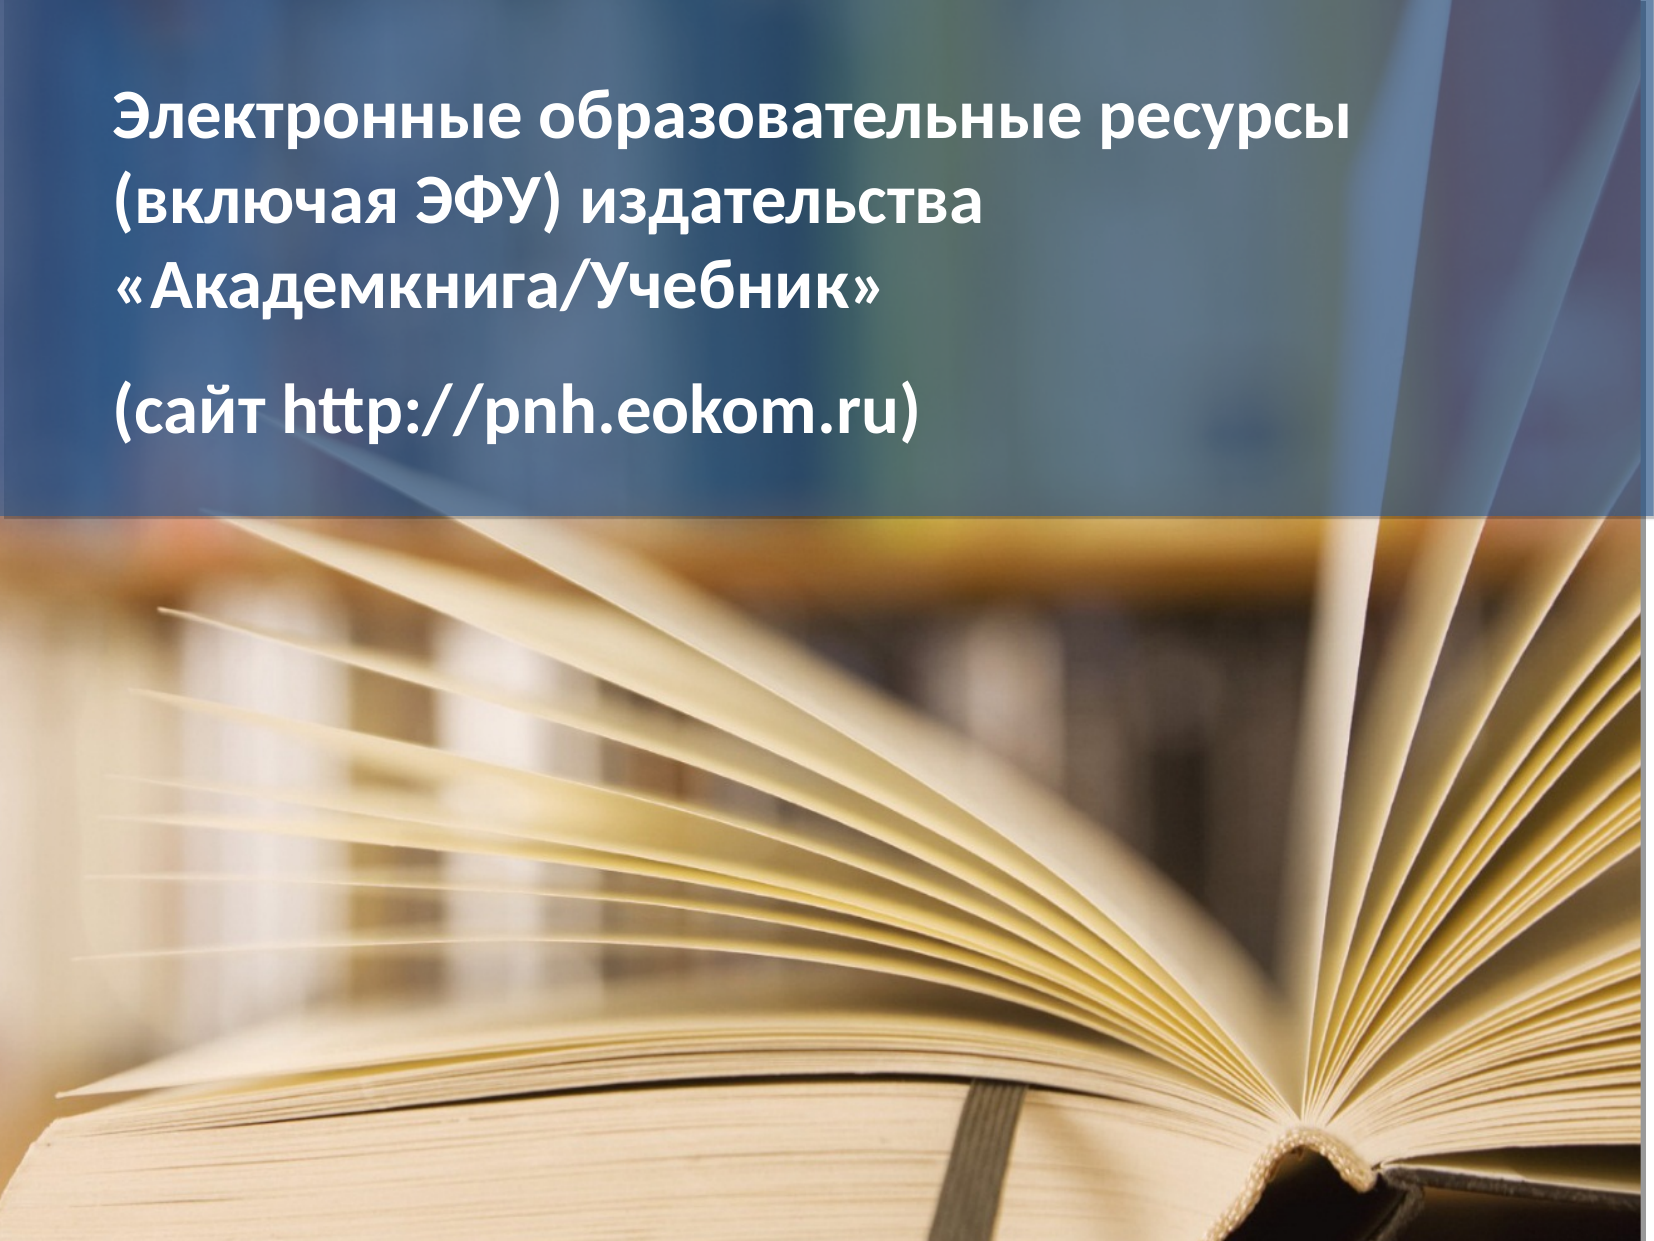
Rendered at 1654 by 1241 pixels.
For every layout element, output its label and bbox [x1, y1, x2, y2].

text_box [1643, 0, 1654, 516]
picture [0, 0, 1641, 1241]
